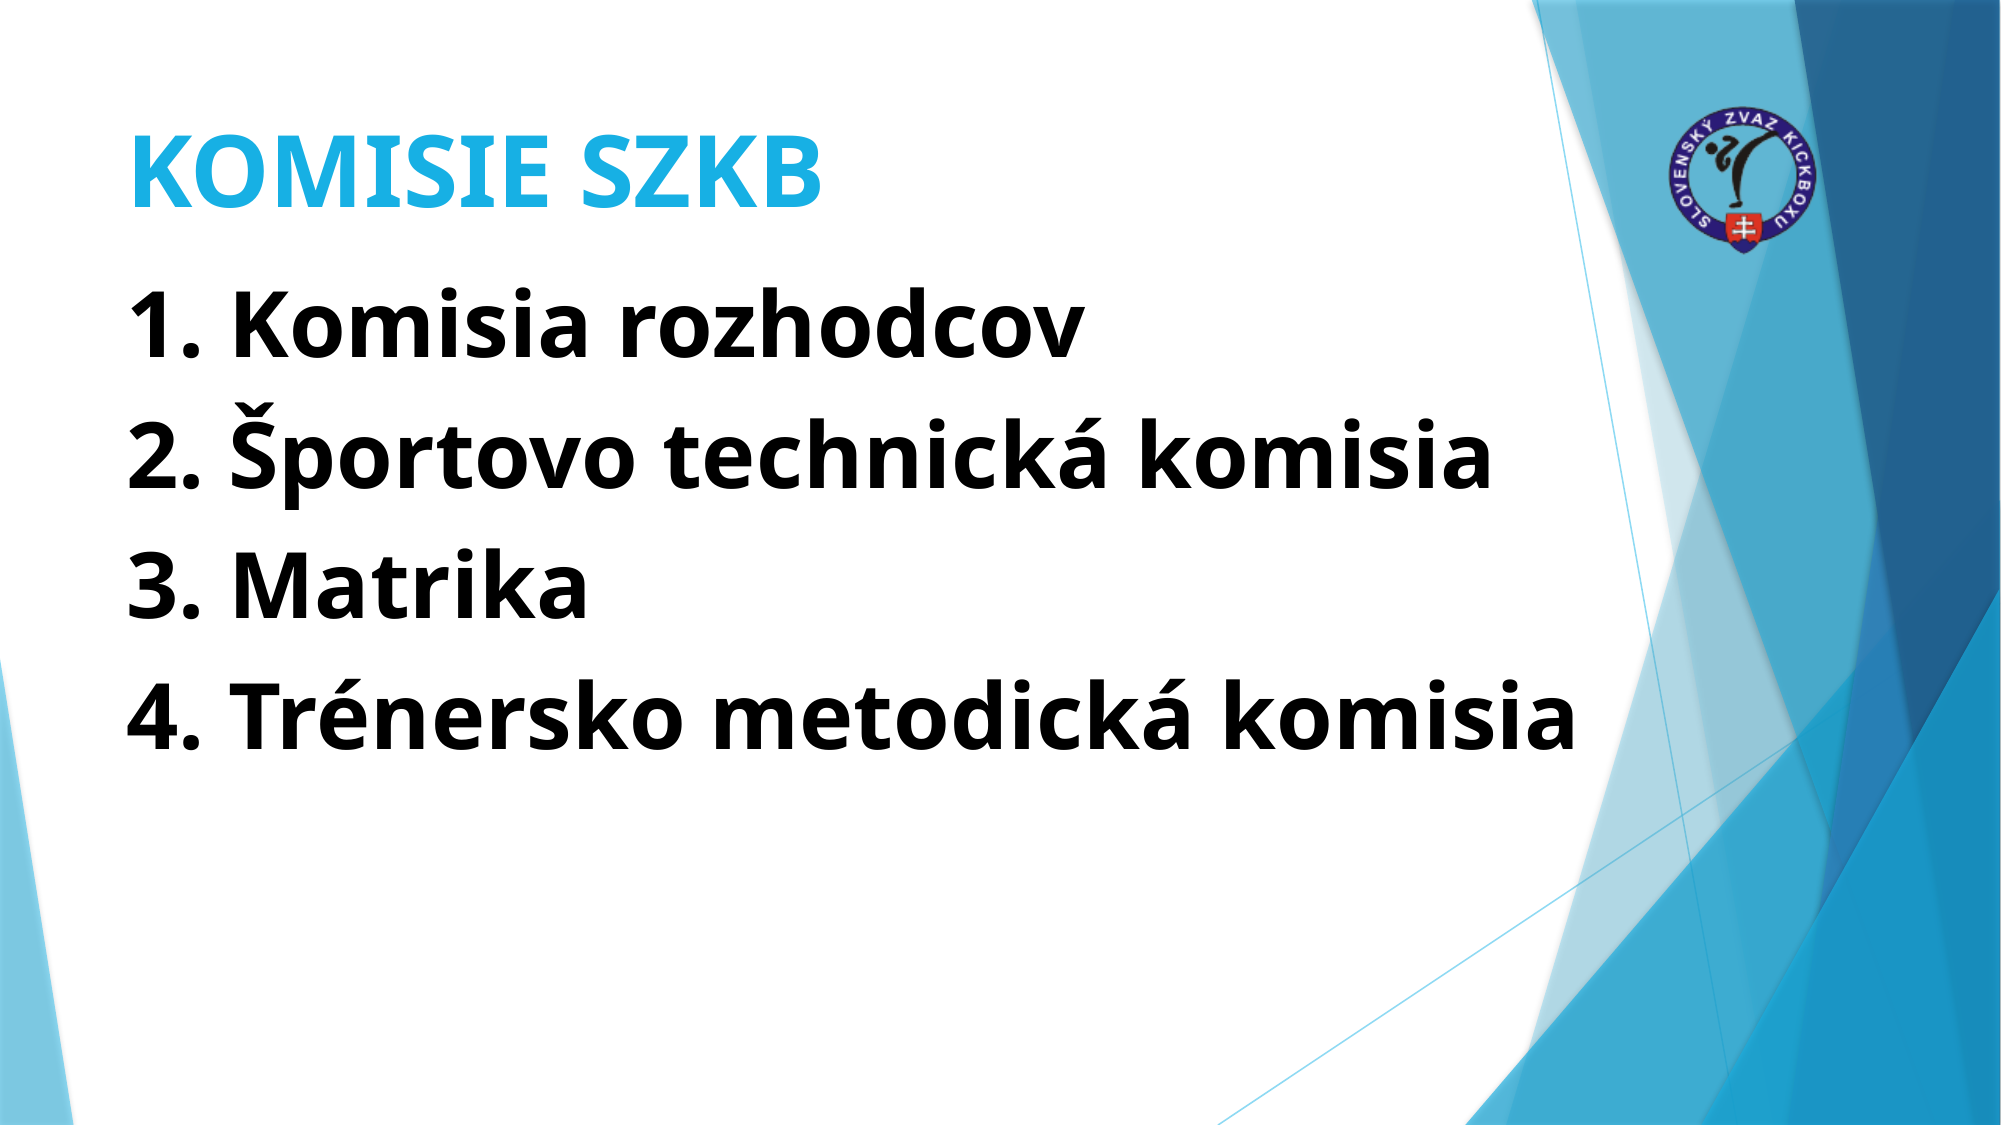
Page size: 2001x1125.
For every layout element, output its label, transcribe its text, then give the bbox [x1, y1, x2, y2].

title KOMISIE SZKB [111, 99, 1522, 257]
picture [1667, 105, 1821, 259]
list 1. Komisia rozhodcov 2. Športovo technická komisia 3. Matrika 4. Trénersko metodická komisia [111, 257, 1618, 1077]
